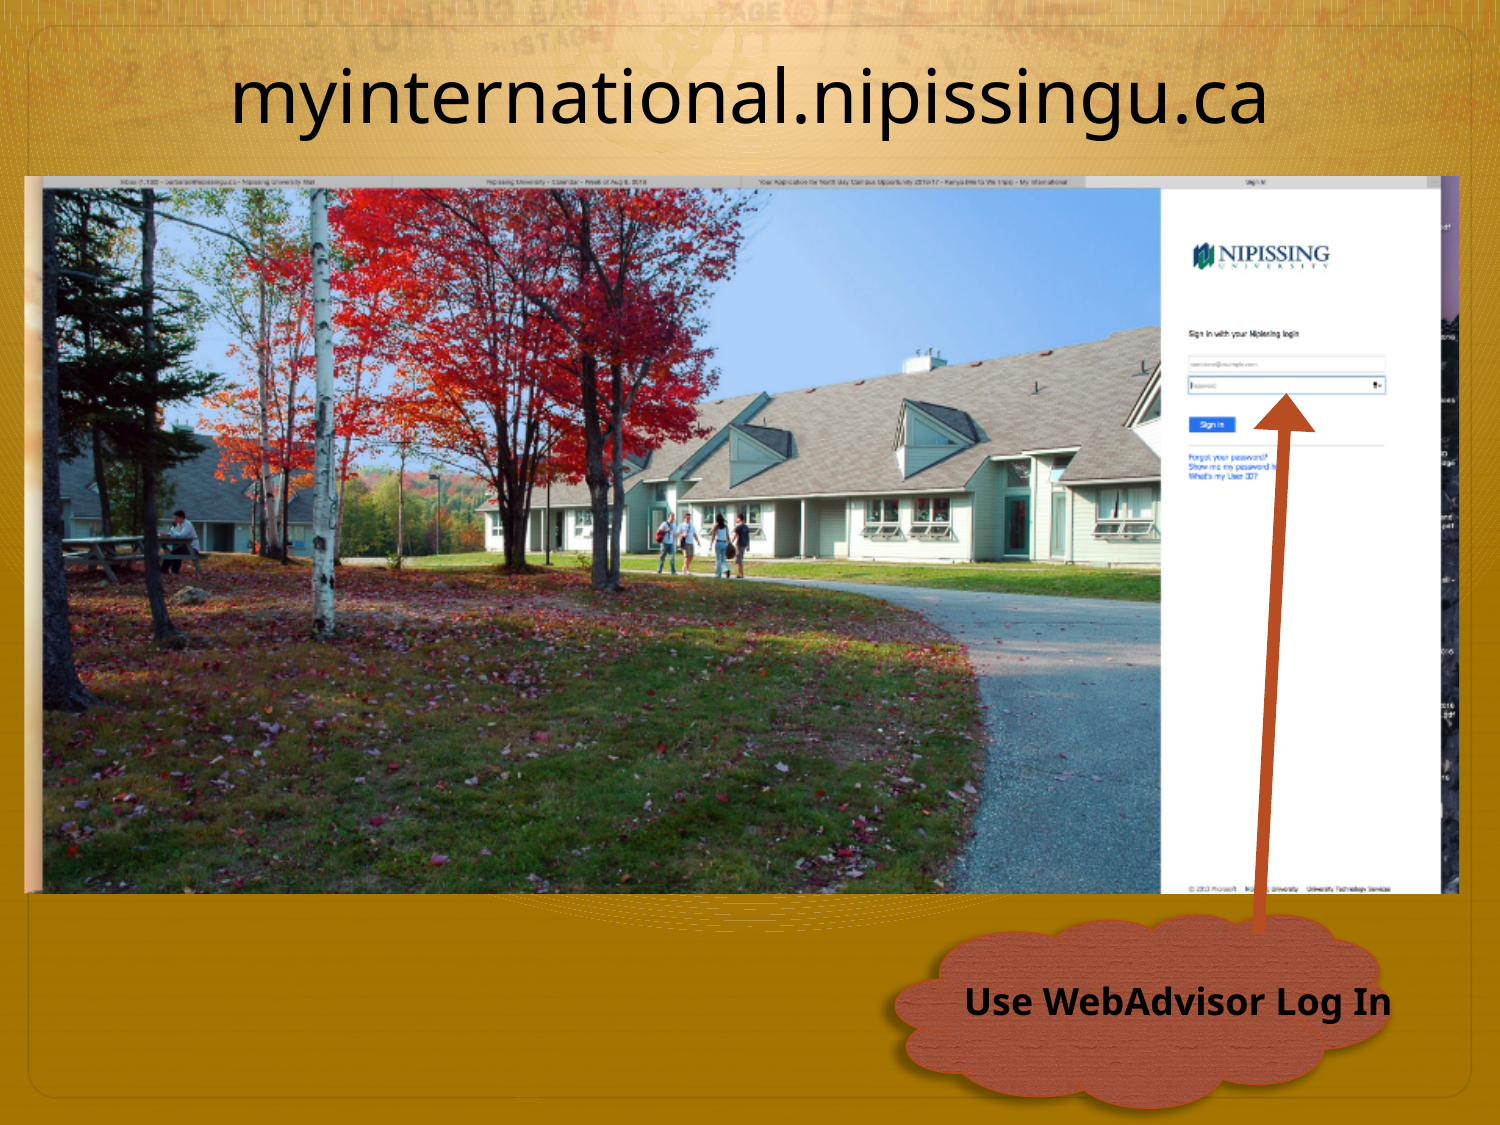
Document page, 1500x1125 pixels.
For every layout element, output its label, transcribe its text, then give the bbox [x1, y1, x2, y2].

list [23, 176, 1460, 895]
text_box Use WebAdvisor Log In [949, 970, 1430, 1031]
picture [0, 0, 1500, 1125]
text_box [1257, 392, 1287, 934]
text_box [894, 917, 1380, 1109]
title myinternational.nipissingu.ca [93, 45, 1407, 174]
